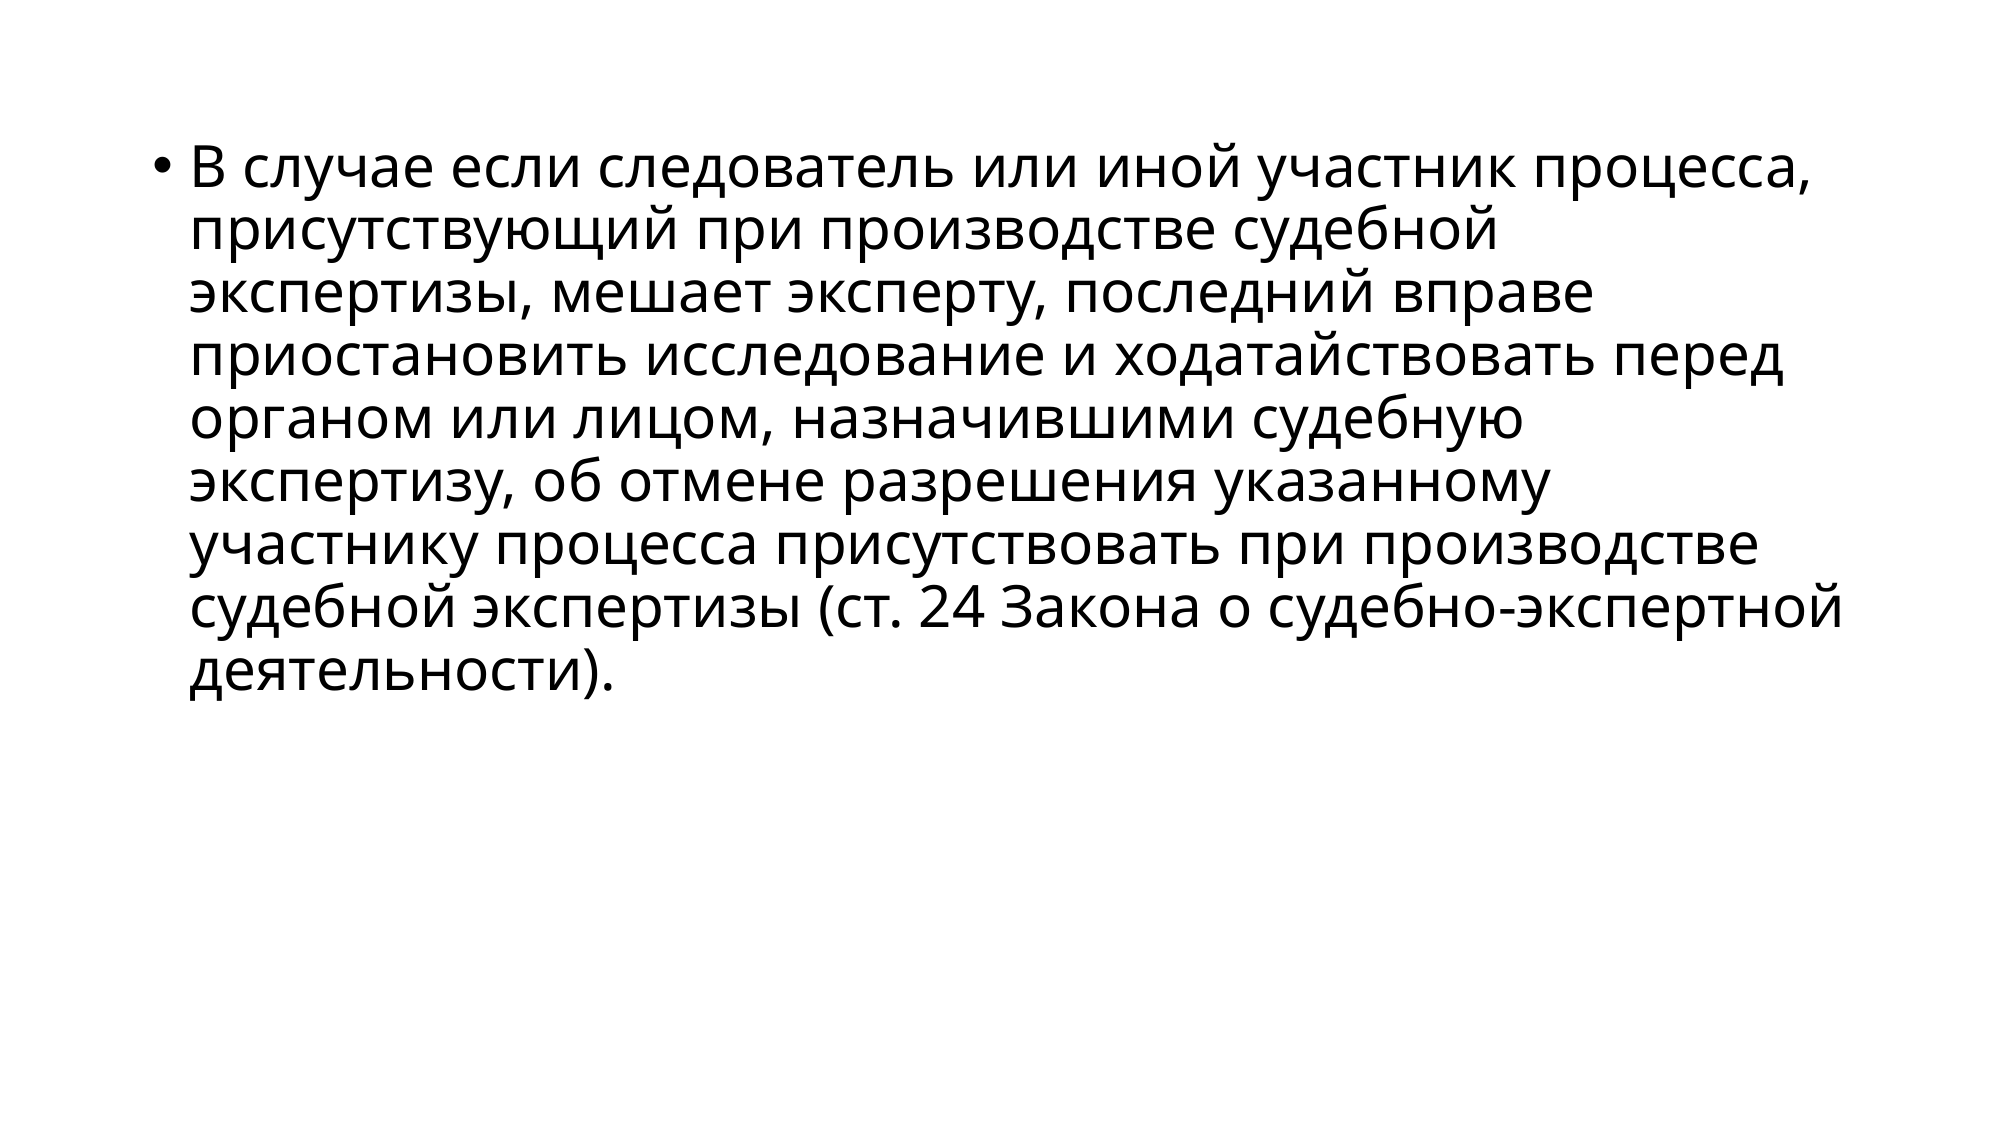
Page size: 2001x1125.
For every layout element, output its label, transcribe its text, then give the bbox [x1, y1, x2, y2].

list В случае если следователь или иной участник процесса, присутствующий при производстве судебной экспертизы, мешает эксперту, последний вправе приостановить исследование и ходатайствовать перед органом или лицом, назначившими судебную экспертизу, об отмене разрешения указанному участнику процесса присутствовать при производстве судебной экспертизы (ст. 24 Закона о судебно-экспертной деятельности). [137, 129, 1863, 1014]
